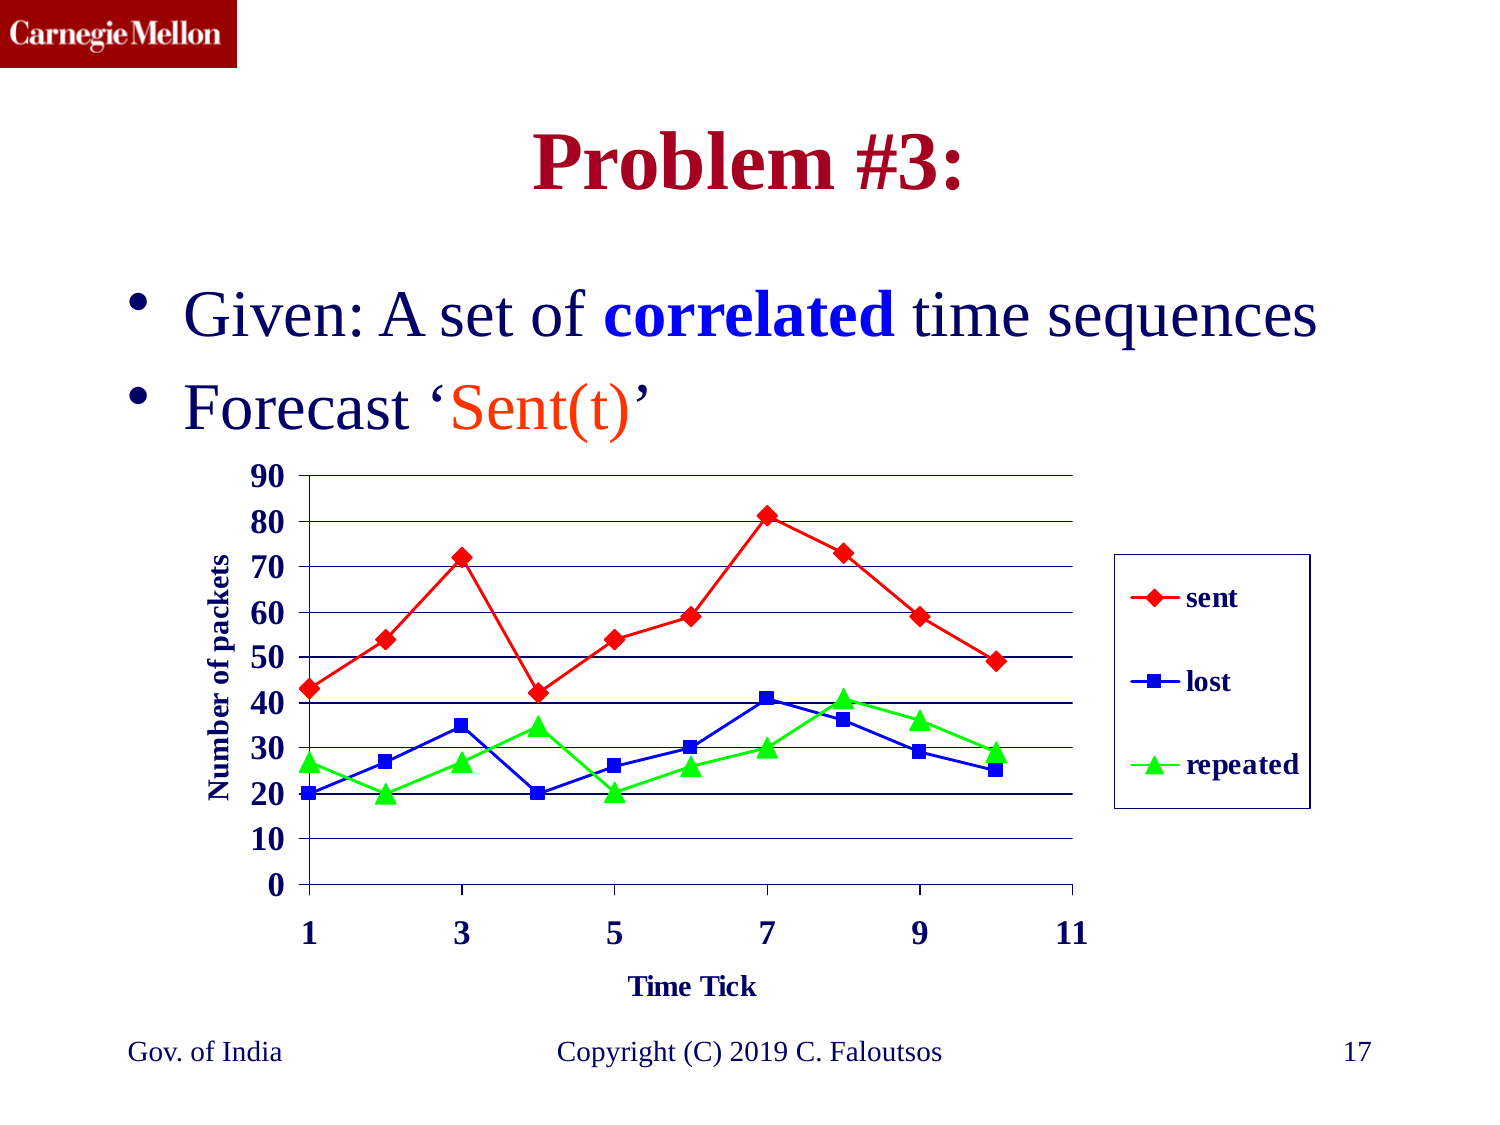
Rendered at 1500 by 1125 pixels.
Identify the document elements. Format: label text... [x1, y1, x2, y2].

footer Copyright (C) 2019 C. Faloutsos [512, 1057, 988, 1101]
slide_number 17 [1074, 1024, 1388, 1101]
title Problem #3: [112, 99, 1388, 213]
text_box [162, 424, 1338, 1048]
list Given: A set of correlated time sequences Forecast ‘Sent(t)’ [112, 262, 1388, 401]
slide_number Gov. of India [112, 1024, 426, 1101]
picture [0, 0, 237, 68]
